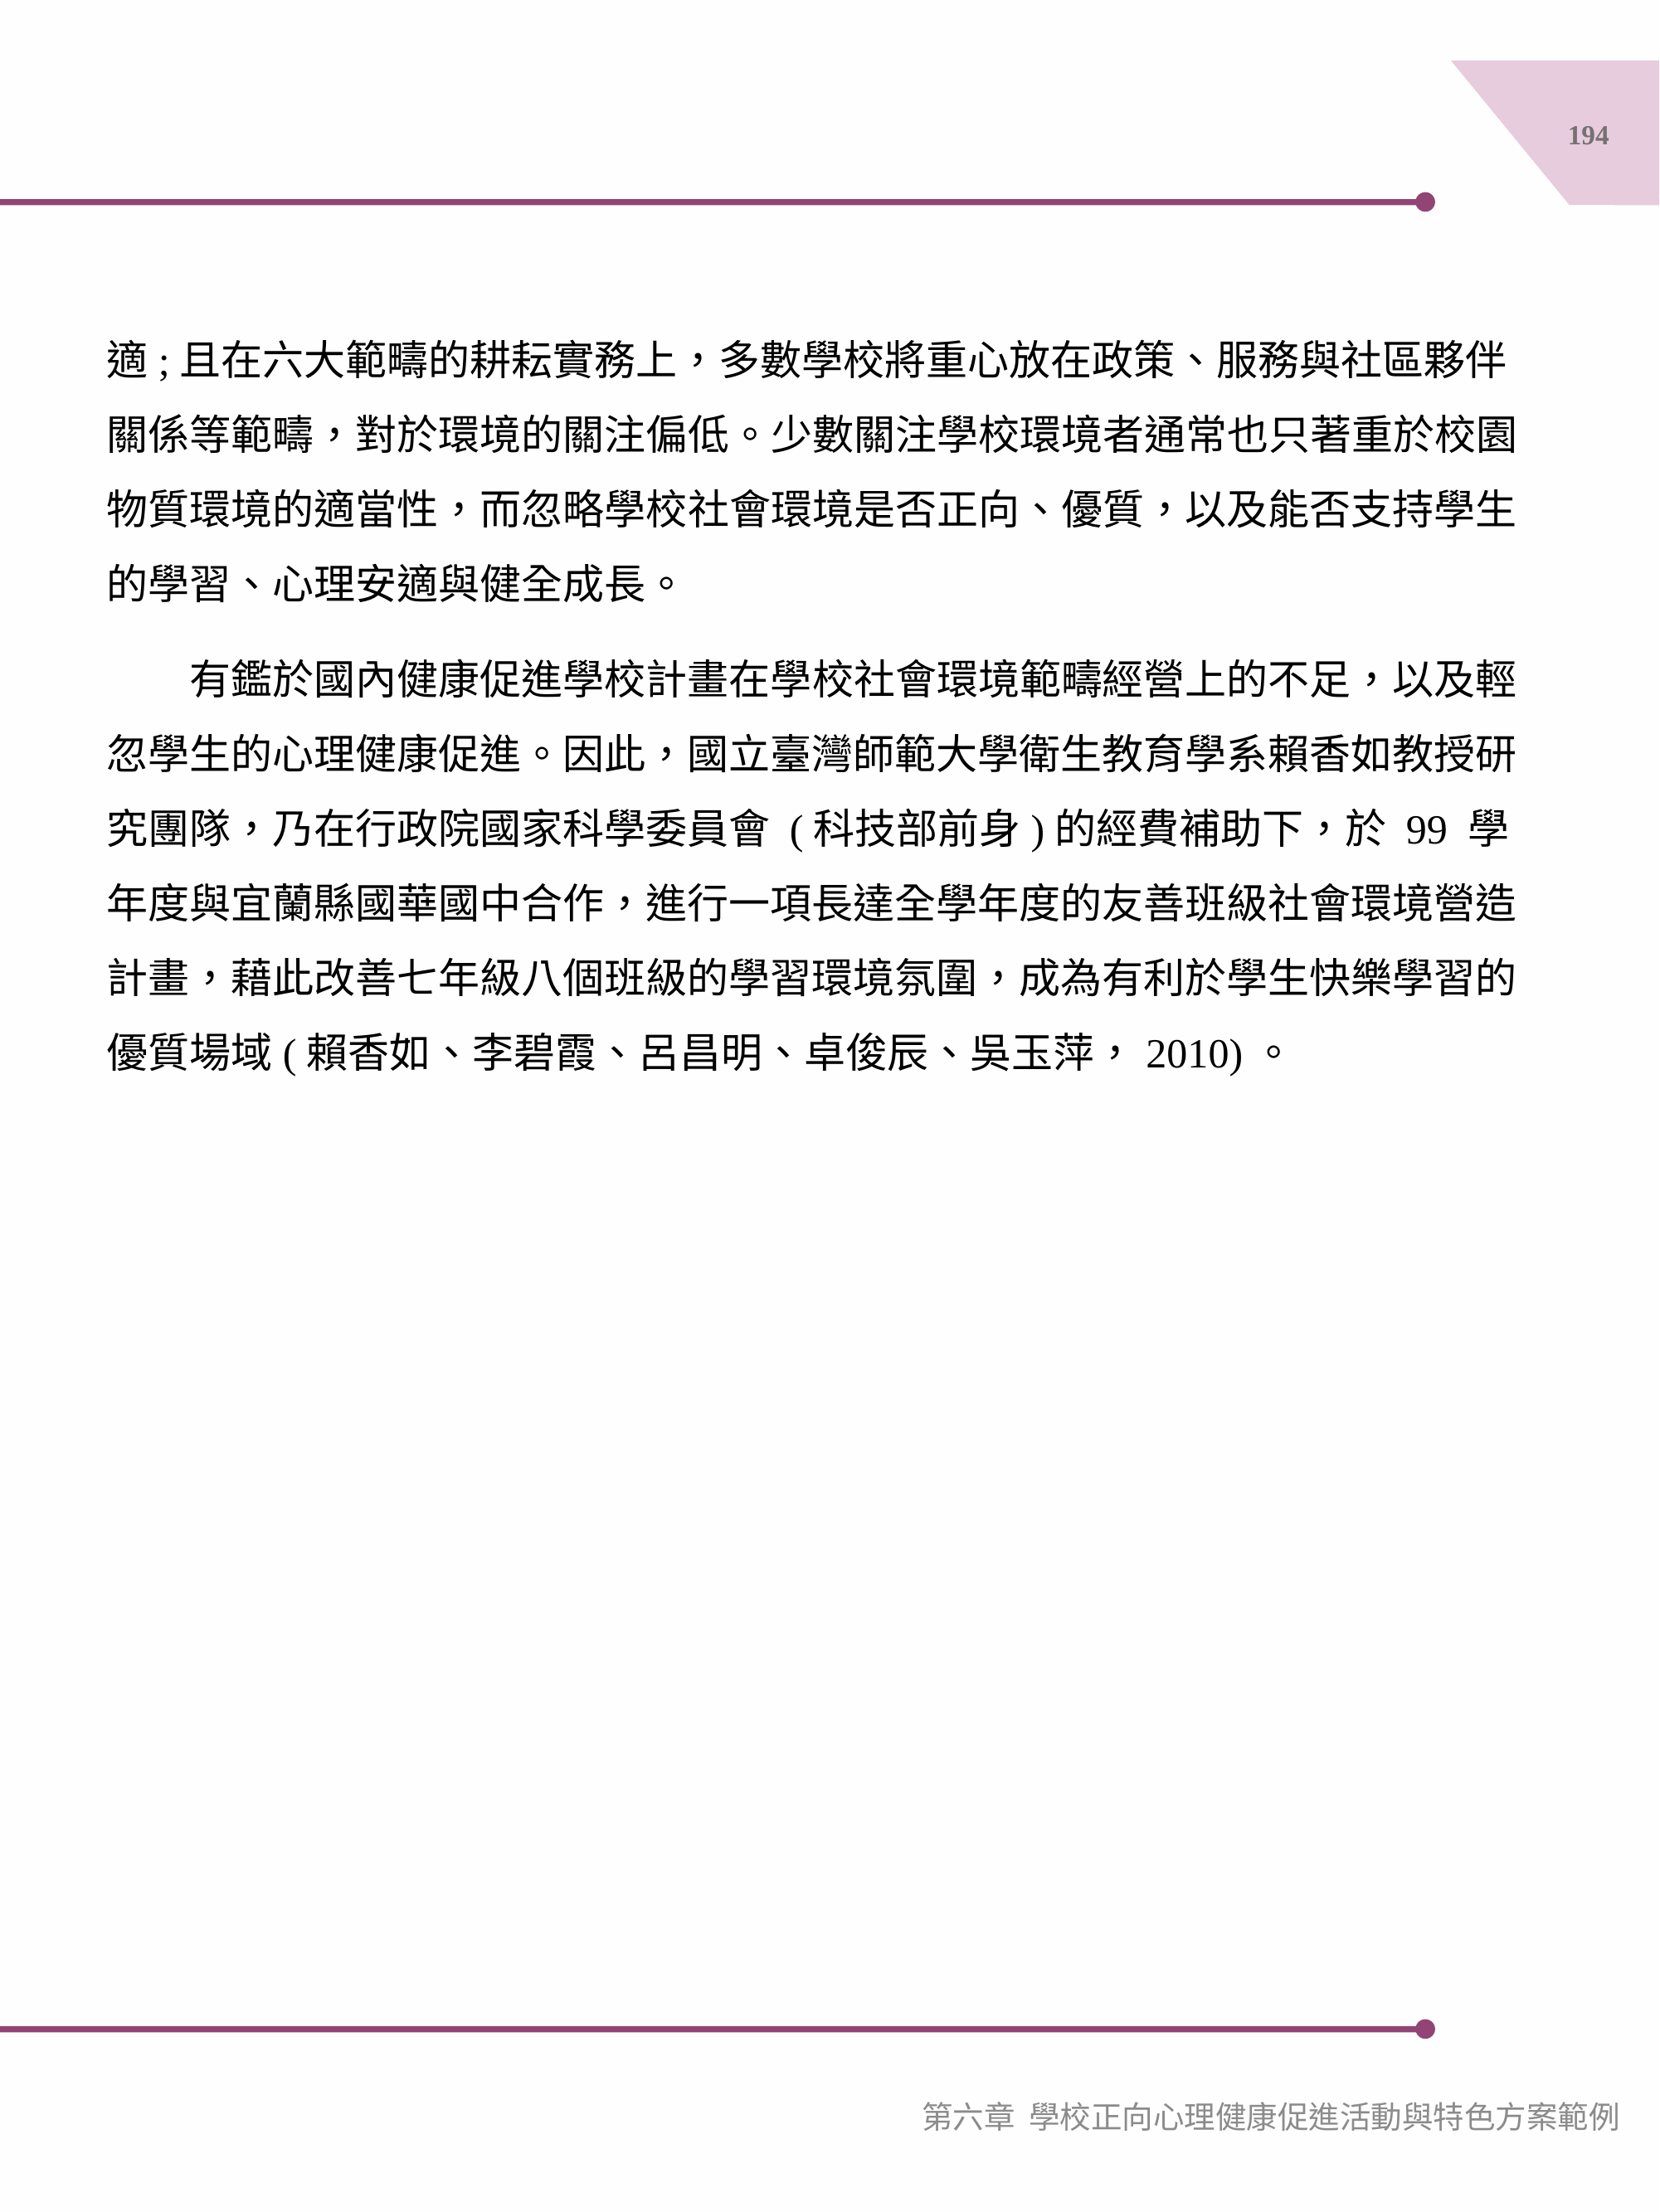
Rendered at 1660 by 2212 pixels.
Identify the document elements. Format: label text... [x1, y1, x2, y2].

slide_number 第六章 學校正向心理健康促進活動與特色方案範例 [800, 2081, 1633, 2151]
text_box 適;且在六大範疇的耕耘實務上，多數學校將重心放在政策、服務與社區夥伴關係等範疇，對於環境的關注偏低。少數關注學校環境者通常也只著重於校園物質環境的適當性，而忽略學校社會環境是否正向、優質，以及能否支持學生的學習、心理安適與健全成長。 有鑑於國內健康促進學校計畫在學校社會環境範疇經營上的不足，以及輕忽學生的心理健康促進。因此，國立臺灣師範大學衛生教育學系賴香如教授研究團隊，乃在行政院國家科學委員會 (科技部前身)的經費補助下，於 99 學年度與宜蘭縣國華國中合作，進行一項長達全學年度的友善班級社會環境營造計畫，藉此改善七年級八個班級的學習環境氛圍，成為有利於學生快樂學習的優質場域(賴香如、李碧霞、呂昌明、卓俊辰、吳玉萍，2010)。 [94, 302, 1560, 1082]
footer 194 [1544, 75, 1633, 193]
